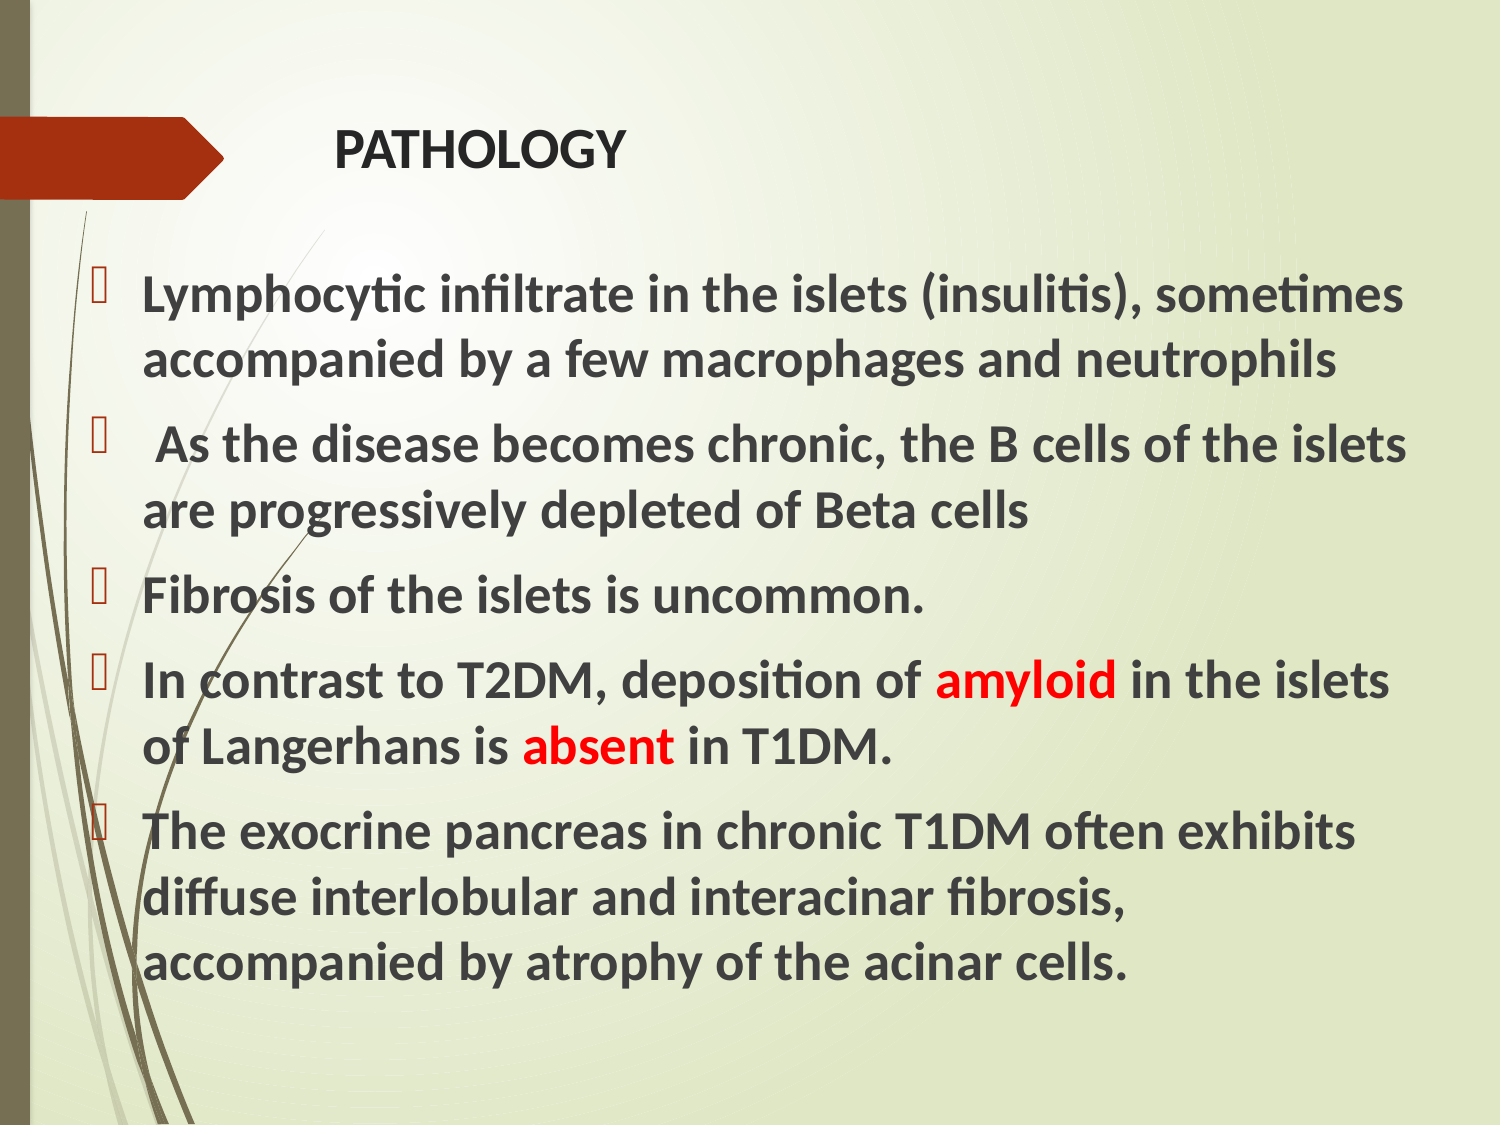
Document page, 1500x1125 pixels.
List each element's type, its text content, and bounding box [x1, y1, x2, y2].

title PATHOLOGY [319, 102, 1400, 249]
list Lymphocytic infiltrate in the islets (insulitis), sometimes accompanied by a few macrophages and neutrophils As the disease becomes chronic, the B cells of the islets are progressively depleted of Beta cells Fibrosis of the islets is uncommon. In contrast to T2DM, deposition of amyloid in the islets of Langerhans is absent in T1DM. The exocrine pancreas in chronic T1DM often exhibits diffuse interlobular and interacinar fibrosis, accompanied by atrophy of the acinar cells. [75, 249, 1425, 1050]
